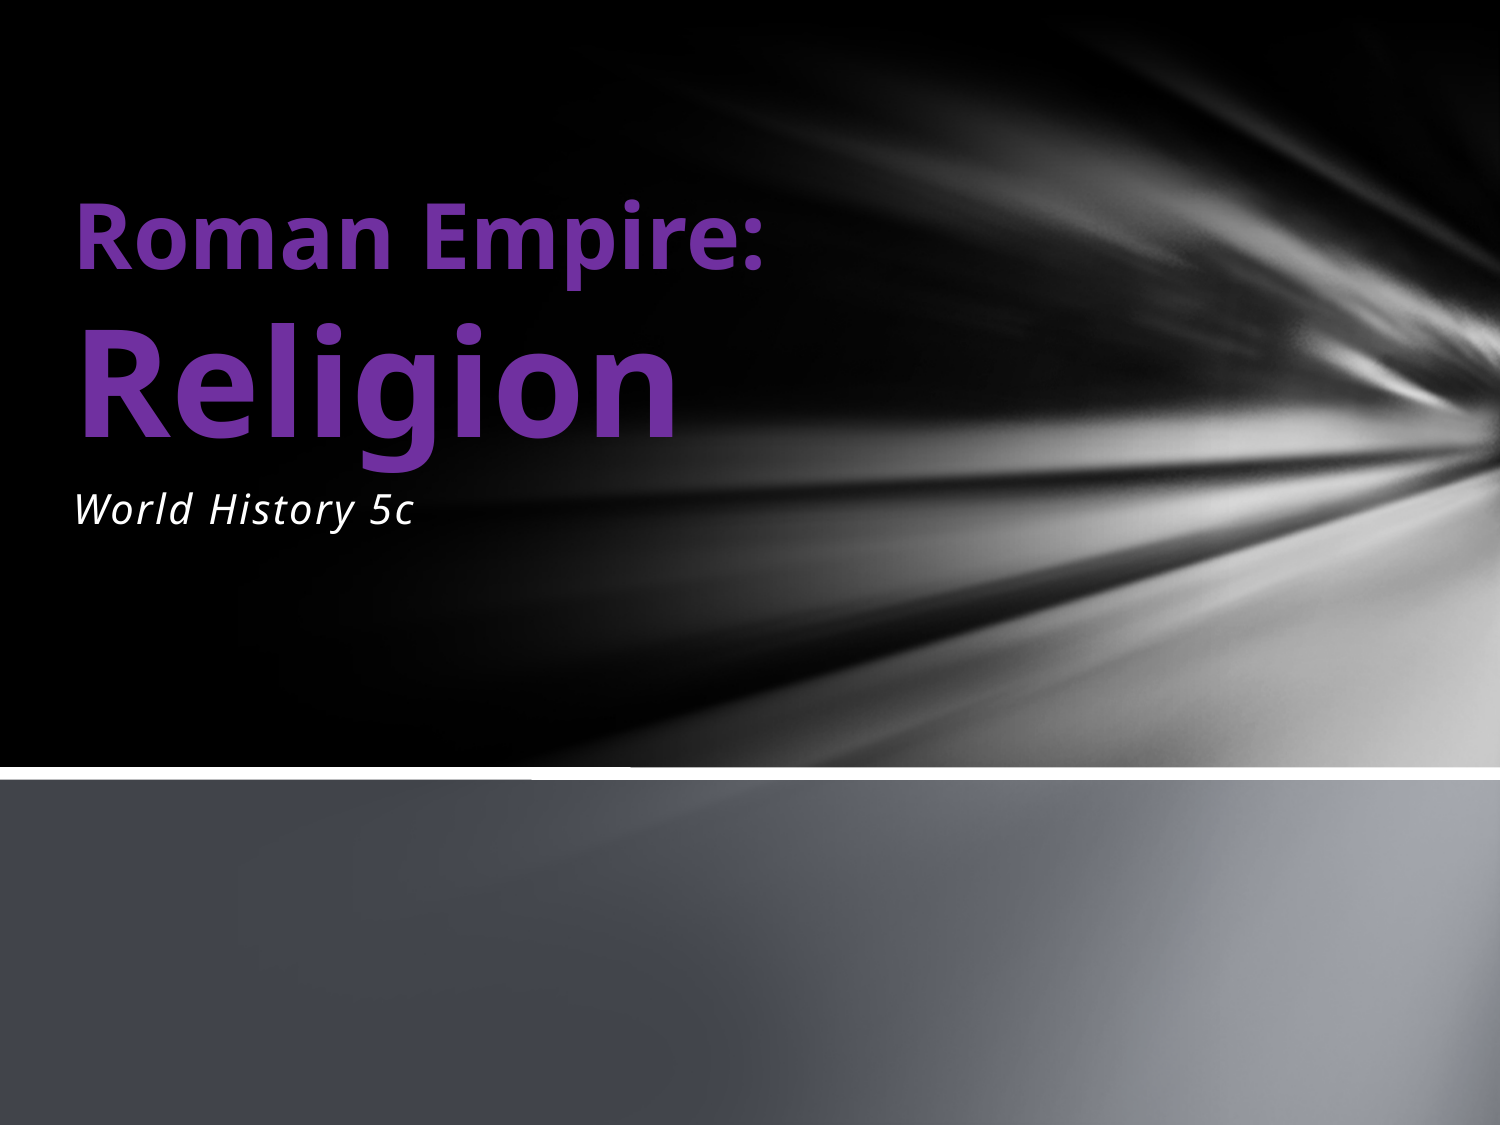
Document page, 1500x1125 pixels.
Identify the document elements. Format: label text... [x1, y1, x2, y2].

subtitle World History 5c [57, 475, 808, 700]
title Roman Empire: Religion [57, 75, 1318, 475]
